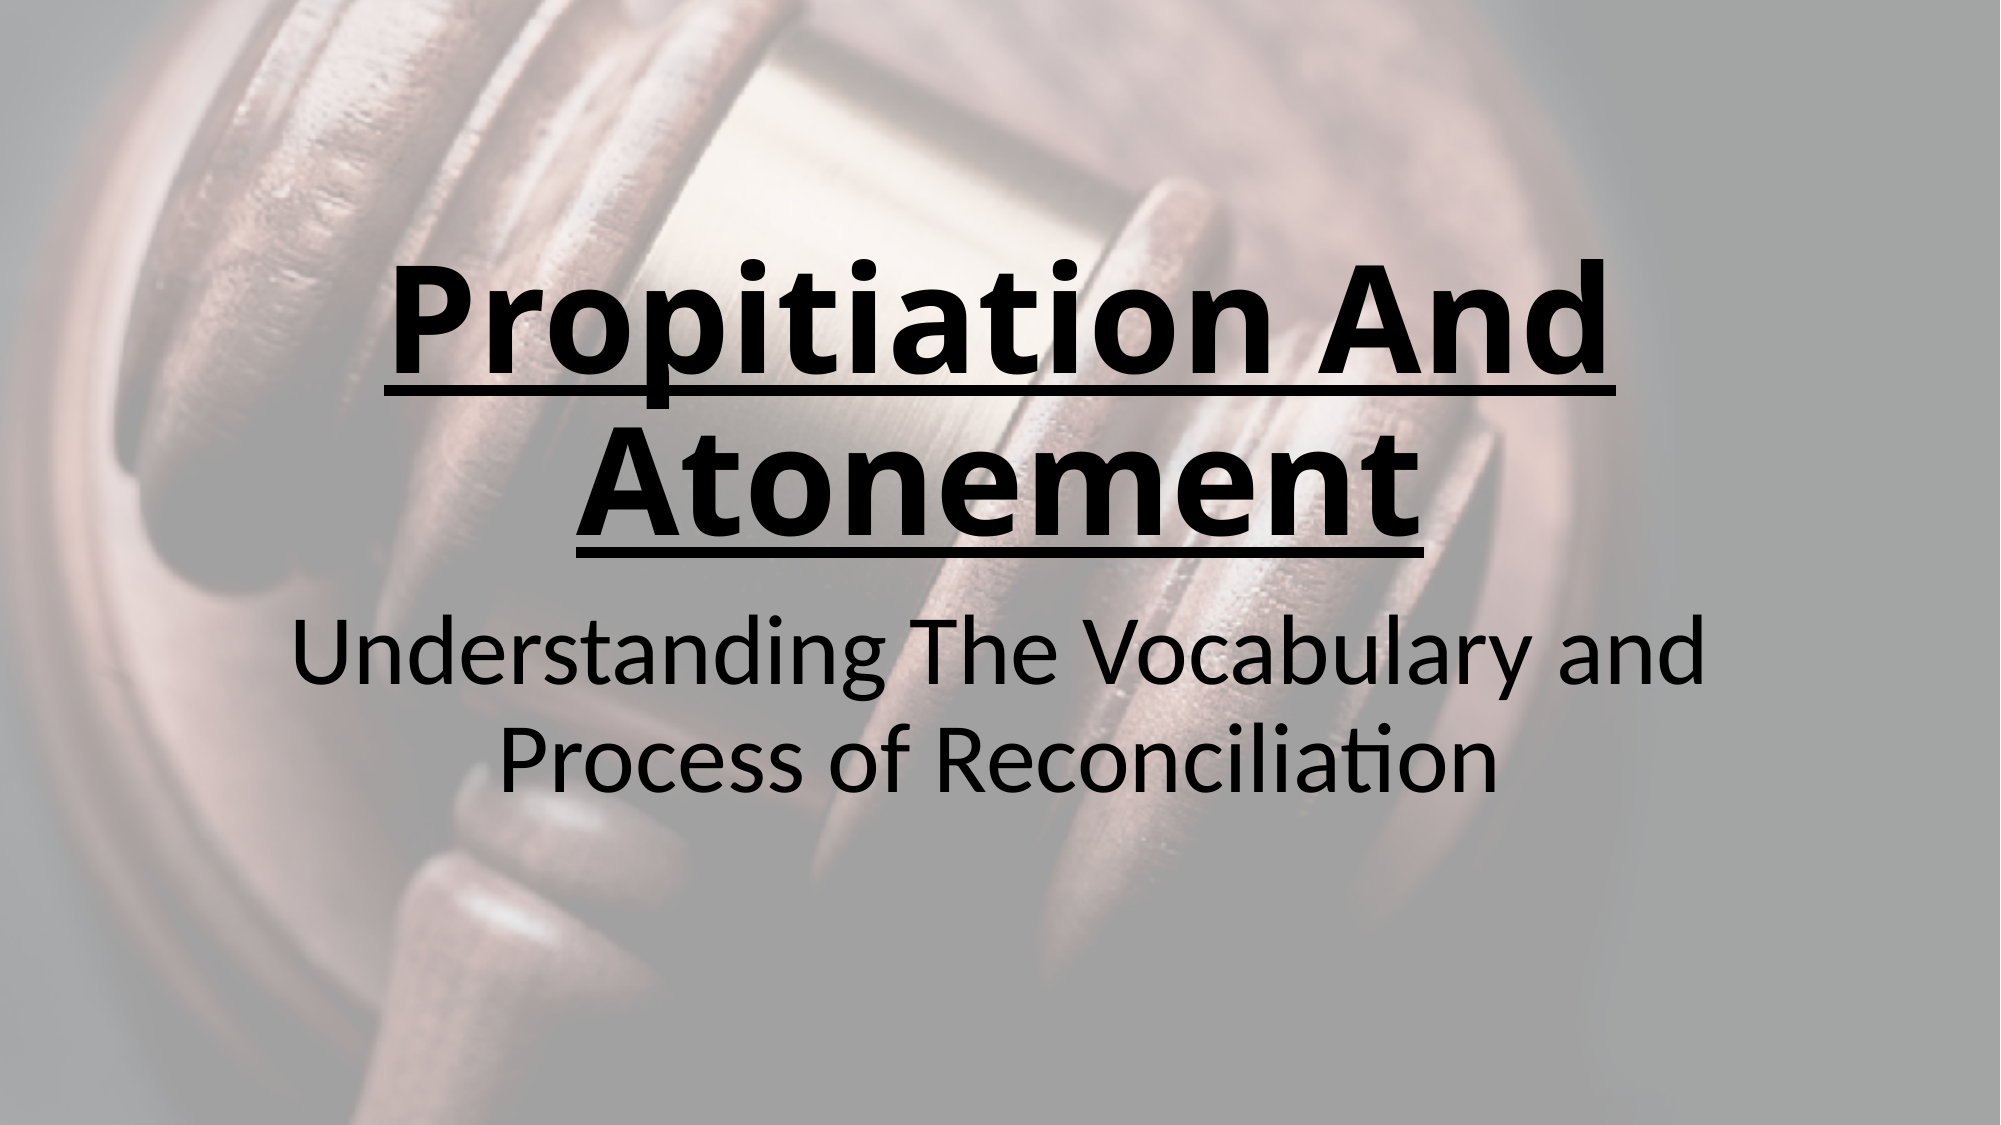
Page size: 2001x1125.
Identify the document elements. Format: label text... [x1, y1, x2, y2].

subtitle Understanding The Vocabulary and Process of Reconciliation [249, 590, 1750, 863]
title Propitiation And Atonement [249, 184, 1750, 576]
